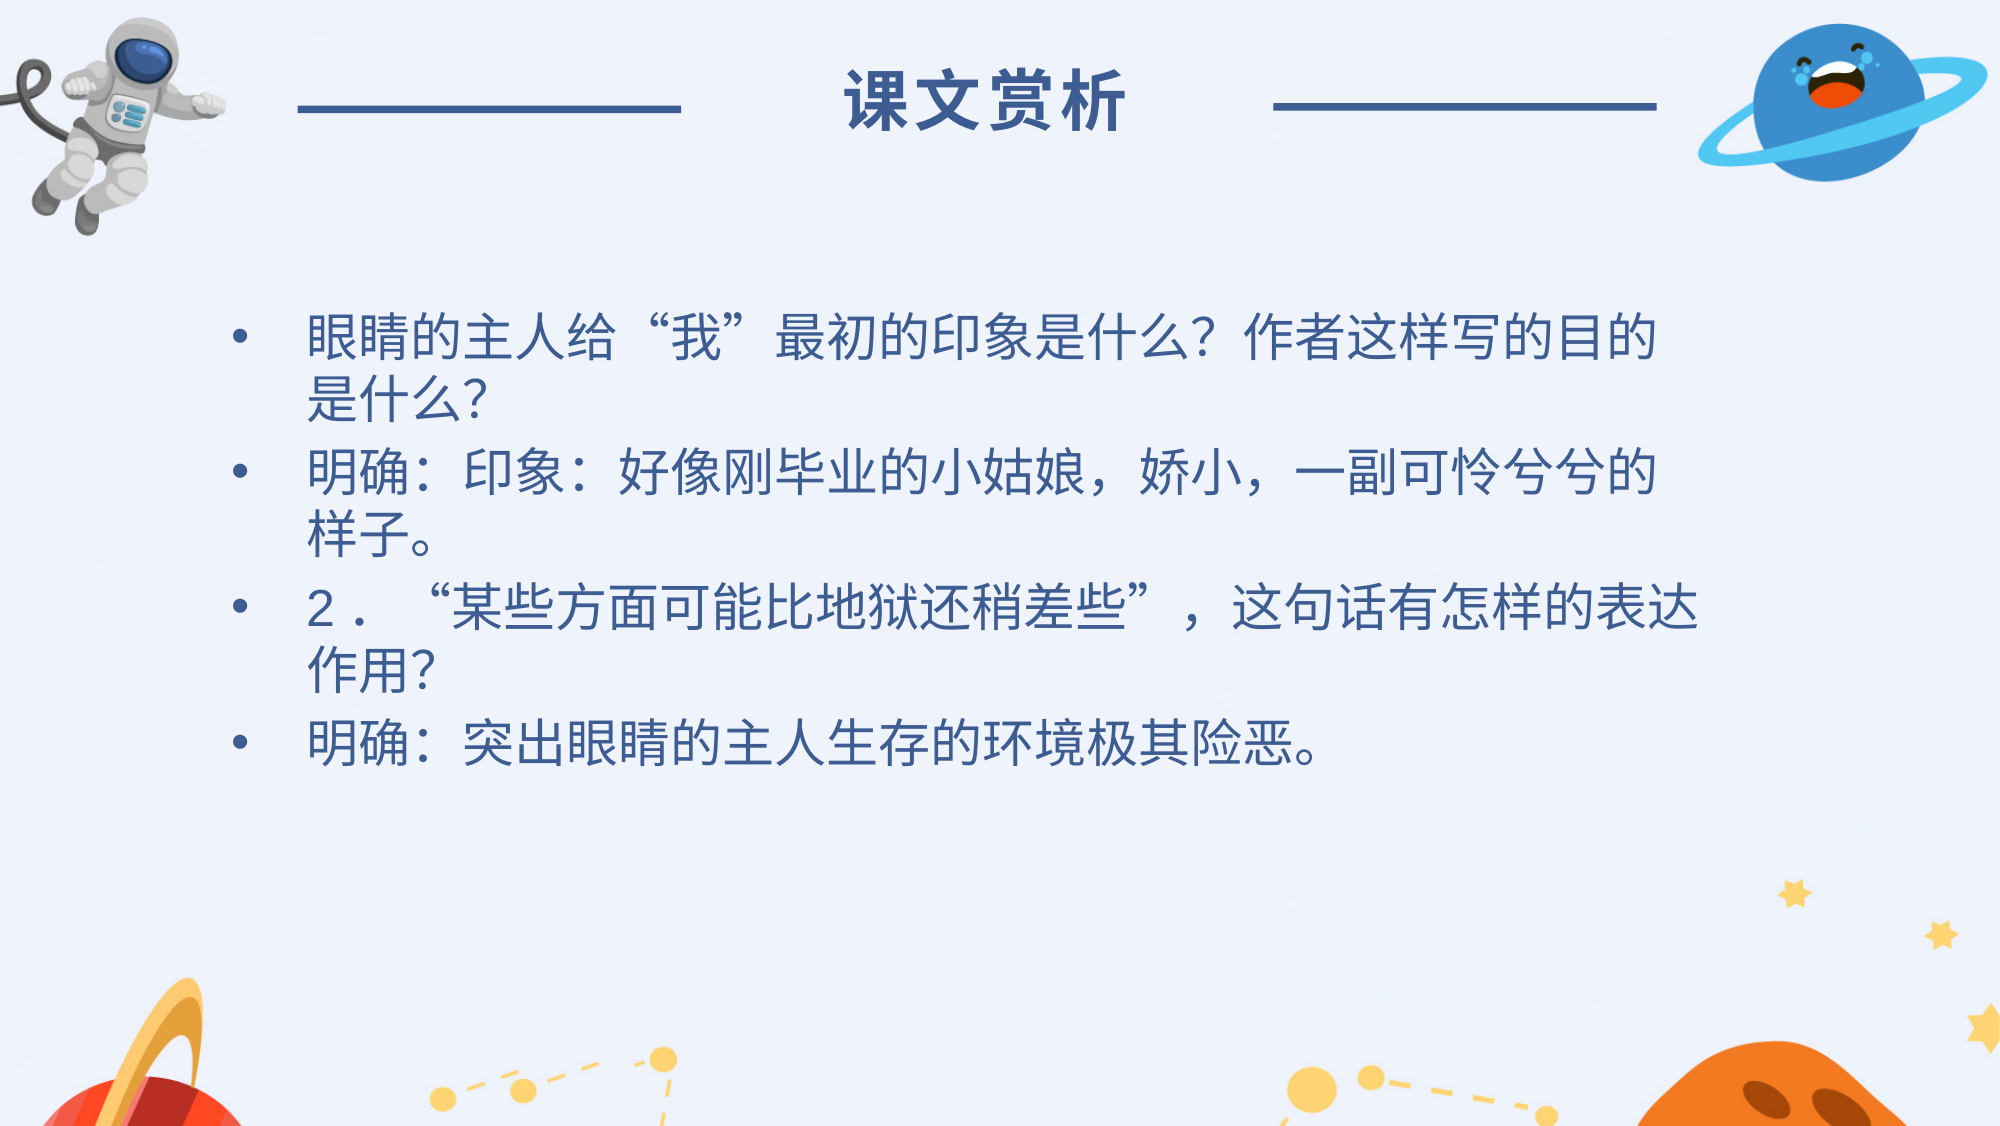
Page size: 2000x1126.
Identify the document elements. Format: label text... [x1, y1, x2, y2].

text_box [297, 58, 1657, 140]
picture [0, 0, 2000, 1126]
text_box 眼睛的主人给“我”最初的印象是什么？作者这样写的目的是什么？ 明确：印象：好像刚毕业的小姑娘，娇小，一副可怜兮兮的样子。 2．“某些方面可能比地狱还稍差些”，这句话有怎样的表达作用？ 明确：突出眼睛的主人生存的环境极其险恶。 [216, 223, 1717, 1126]
